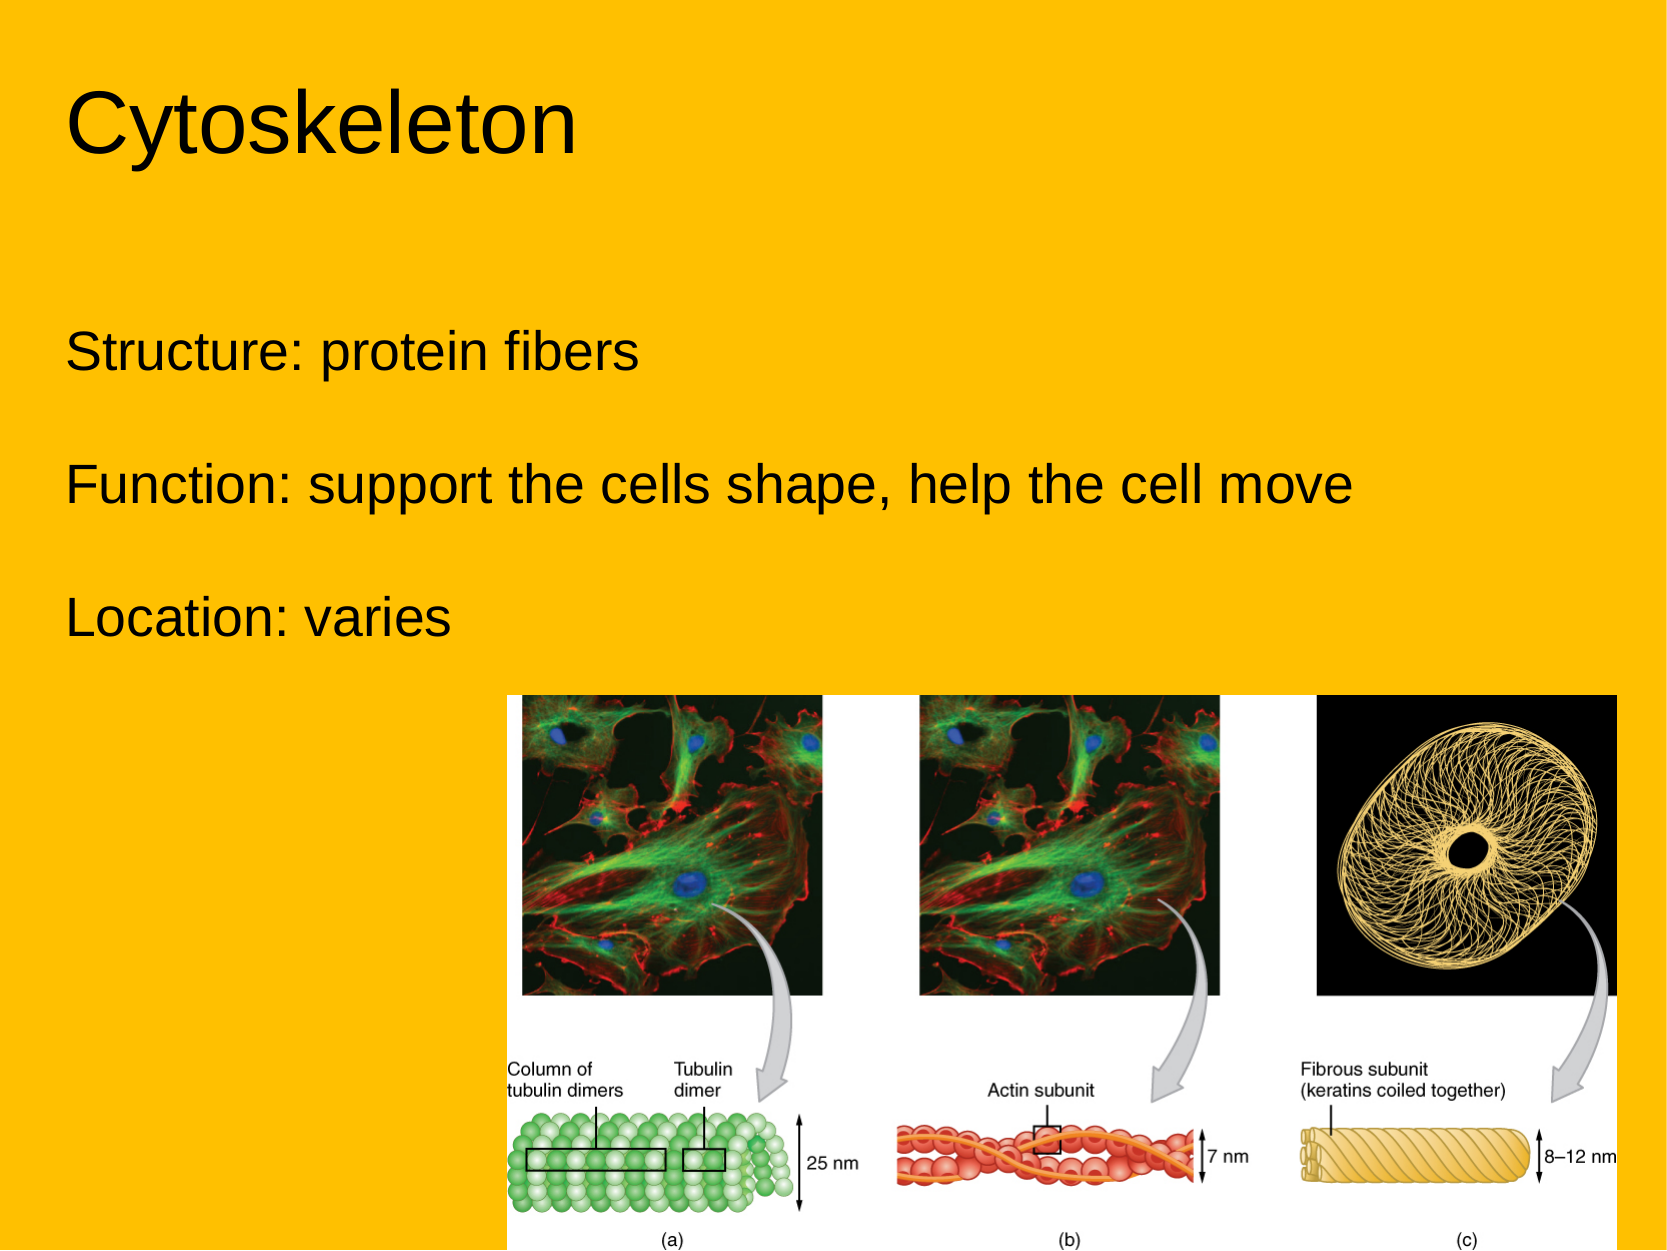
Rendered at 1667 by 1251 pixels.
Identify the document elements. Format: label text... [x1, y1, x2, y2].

picture [507, 695, 1617, 1250]
list Structure: protein fibers Function: support the cells shape, help the cell move Location: varies [50, 300, 1617, 1200]
title Cytoskeleton [50, 50, 1617, 200]
